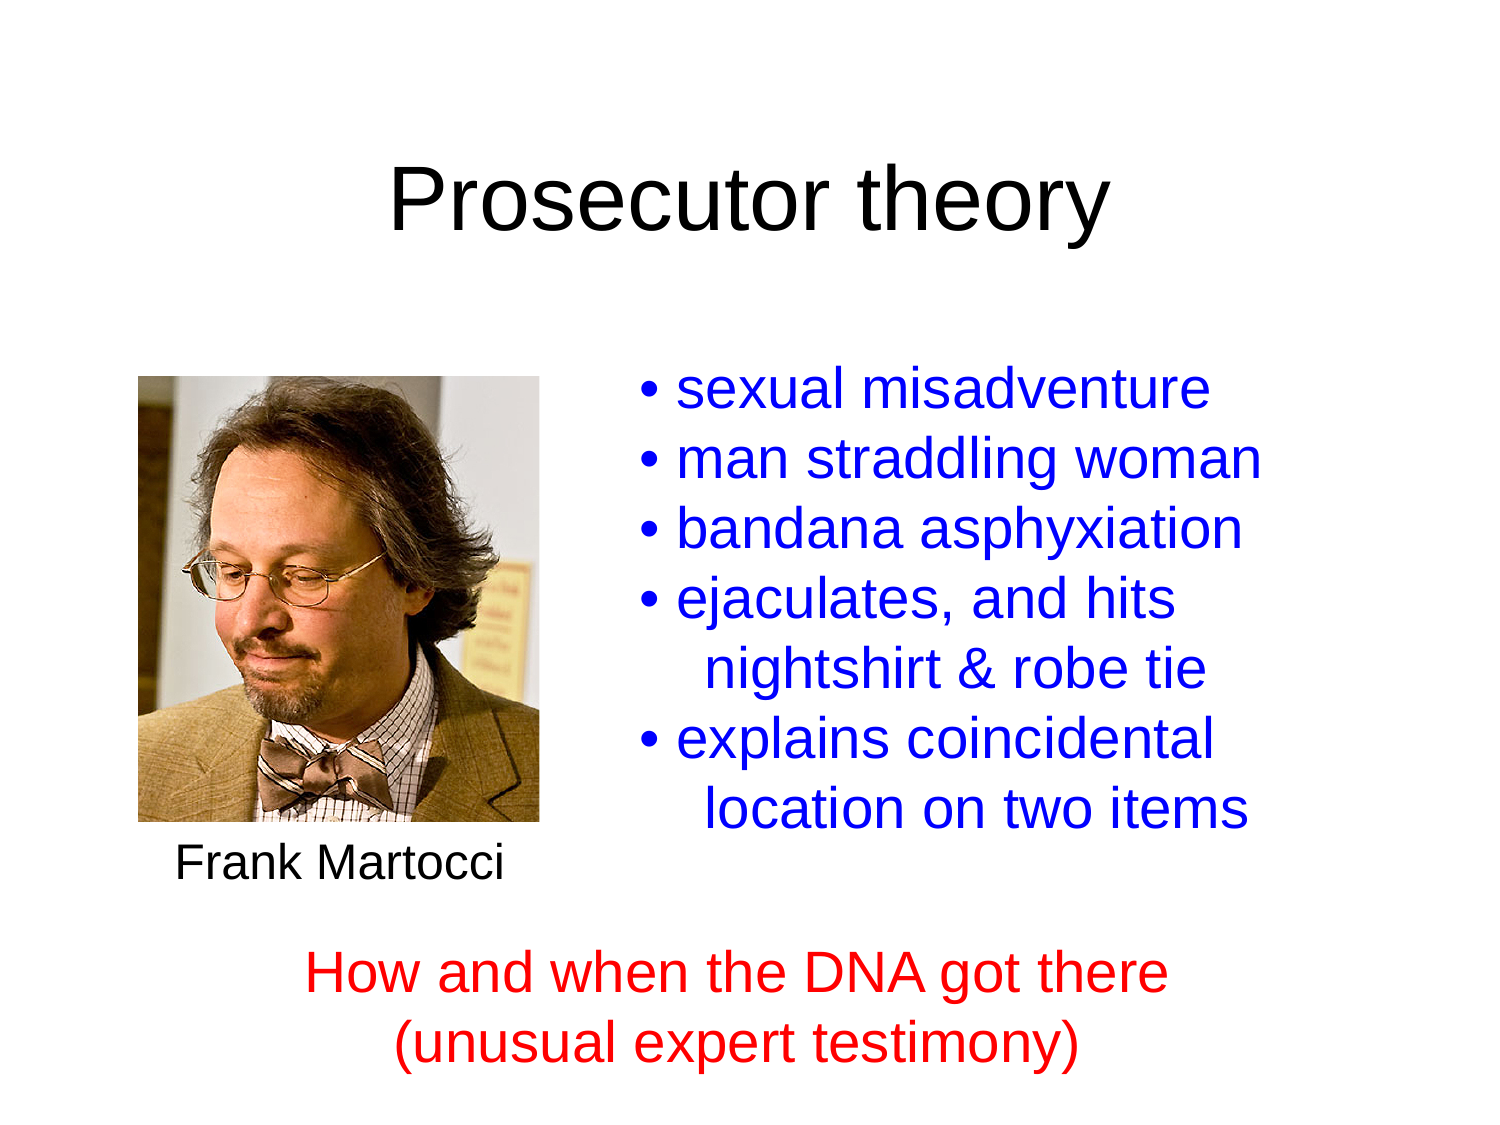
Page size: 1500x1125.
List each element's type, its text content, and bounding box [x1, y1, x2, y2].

text_box • sexual misadventure • man straddling woman • bandana asphyxiation • ejaculates, and hits nightshirt & robe tie • explains coincidental location on two items [624, 342, 1356, 848]
title Prosecutor theory [112, 99, 1388, 288]
picture [137, 376, 540, 822]
text_box How and when the DNA got there (unusual expert testimony) [204, 926, 1272, 1082]
text_box Frank Martocci [110, 821, 569, 897]
